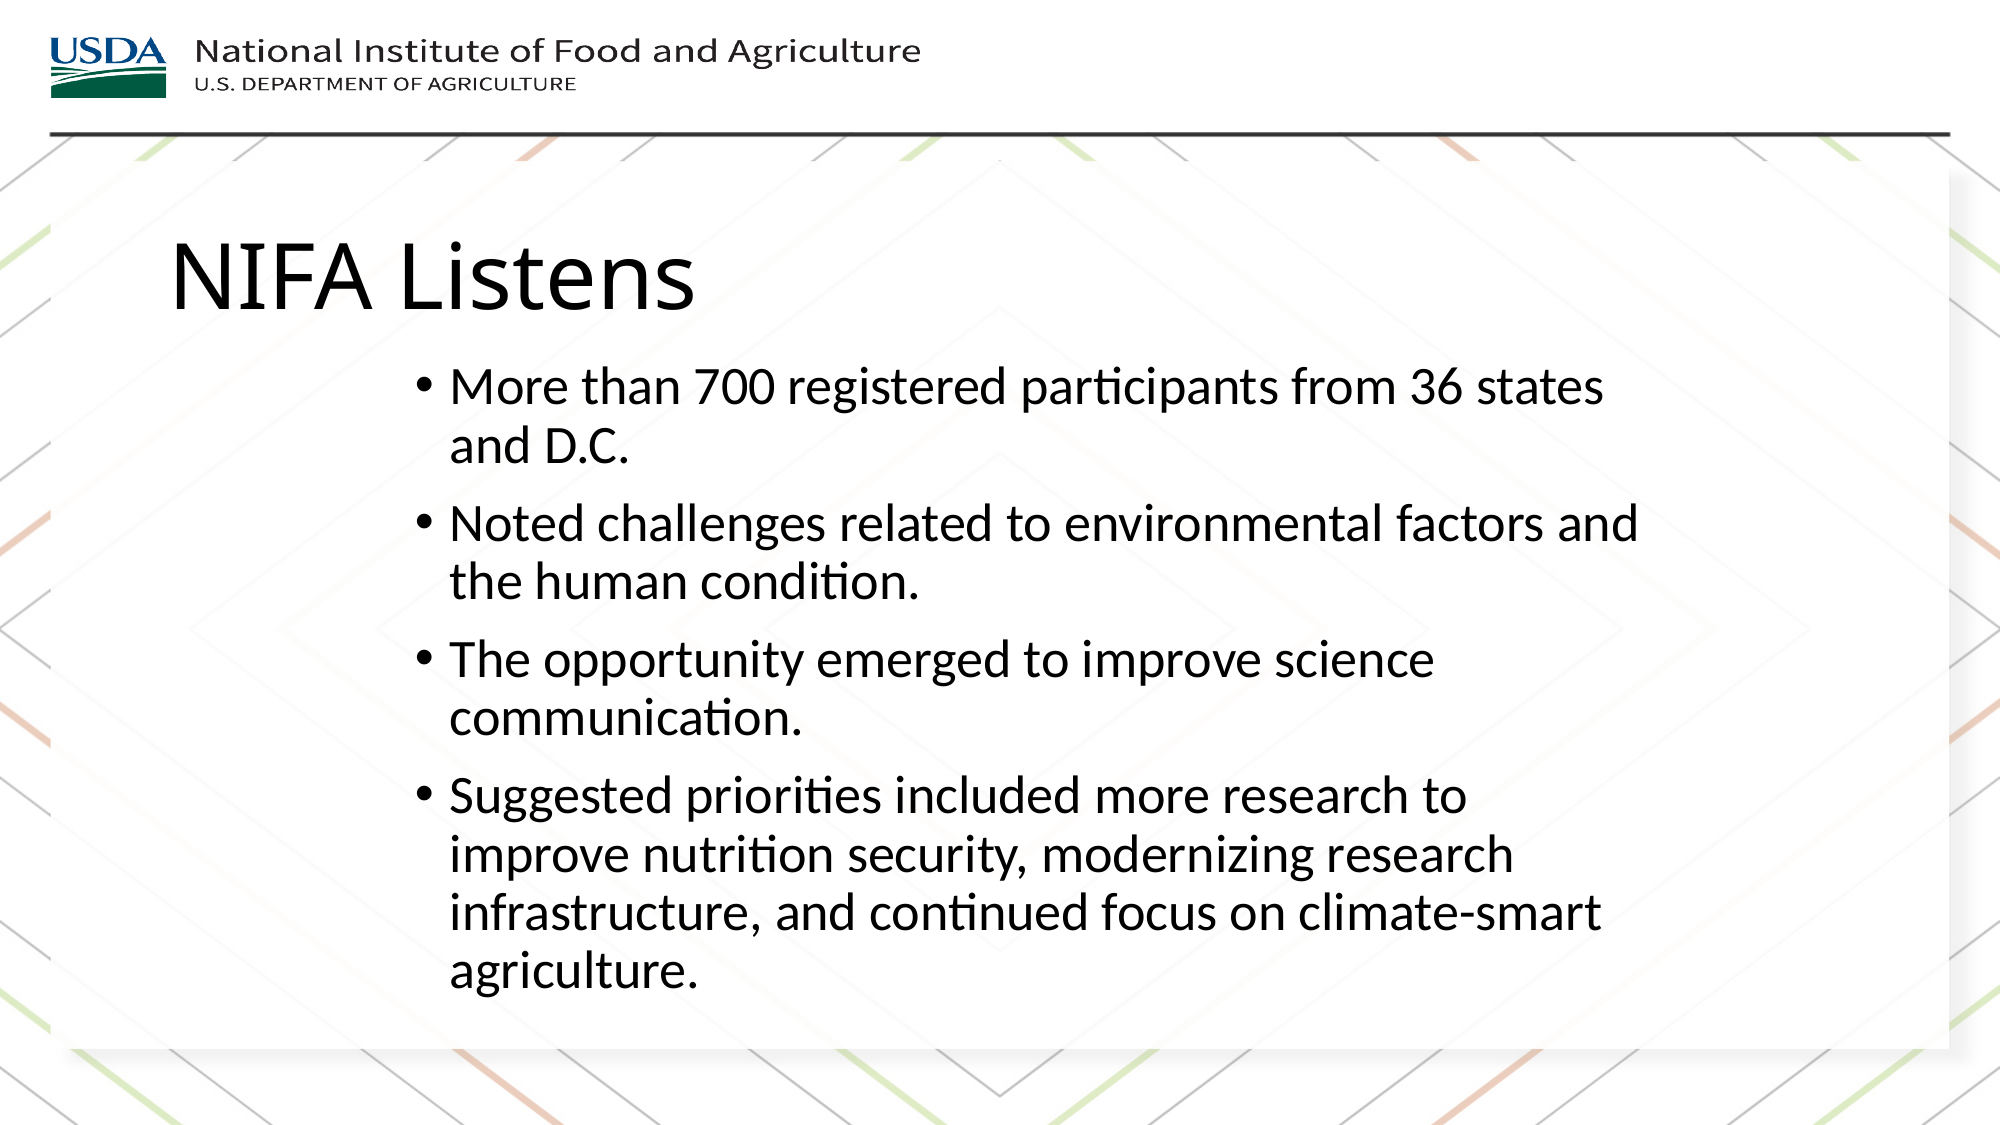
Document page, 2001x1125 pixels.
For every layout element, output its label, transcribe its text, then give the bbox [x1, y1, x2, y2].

title NIFA Listens [153, 171, 1449, 390]
picture [0, 0, 2000, 1125]
list More than 700 registered participants from 36 states and D.C. Noted challenges related to environmental factors and the human condition. The opportunity emerged to improve science communication. Suggested priorities included more research to improve nutrition security, modernizing research infrastructure, and continued focus on climate-smart agriculture. [399, 350, 1671, 1014]
